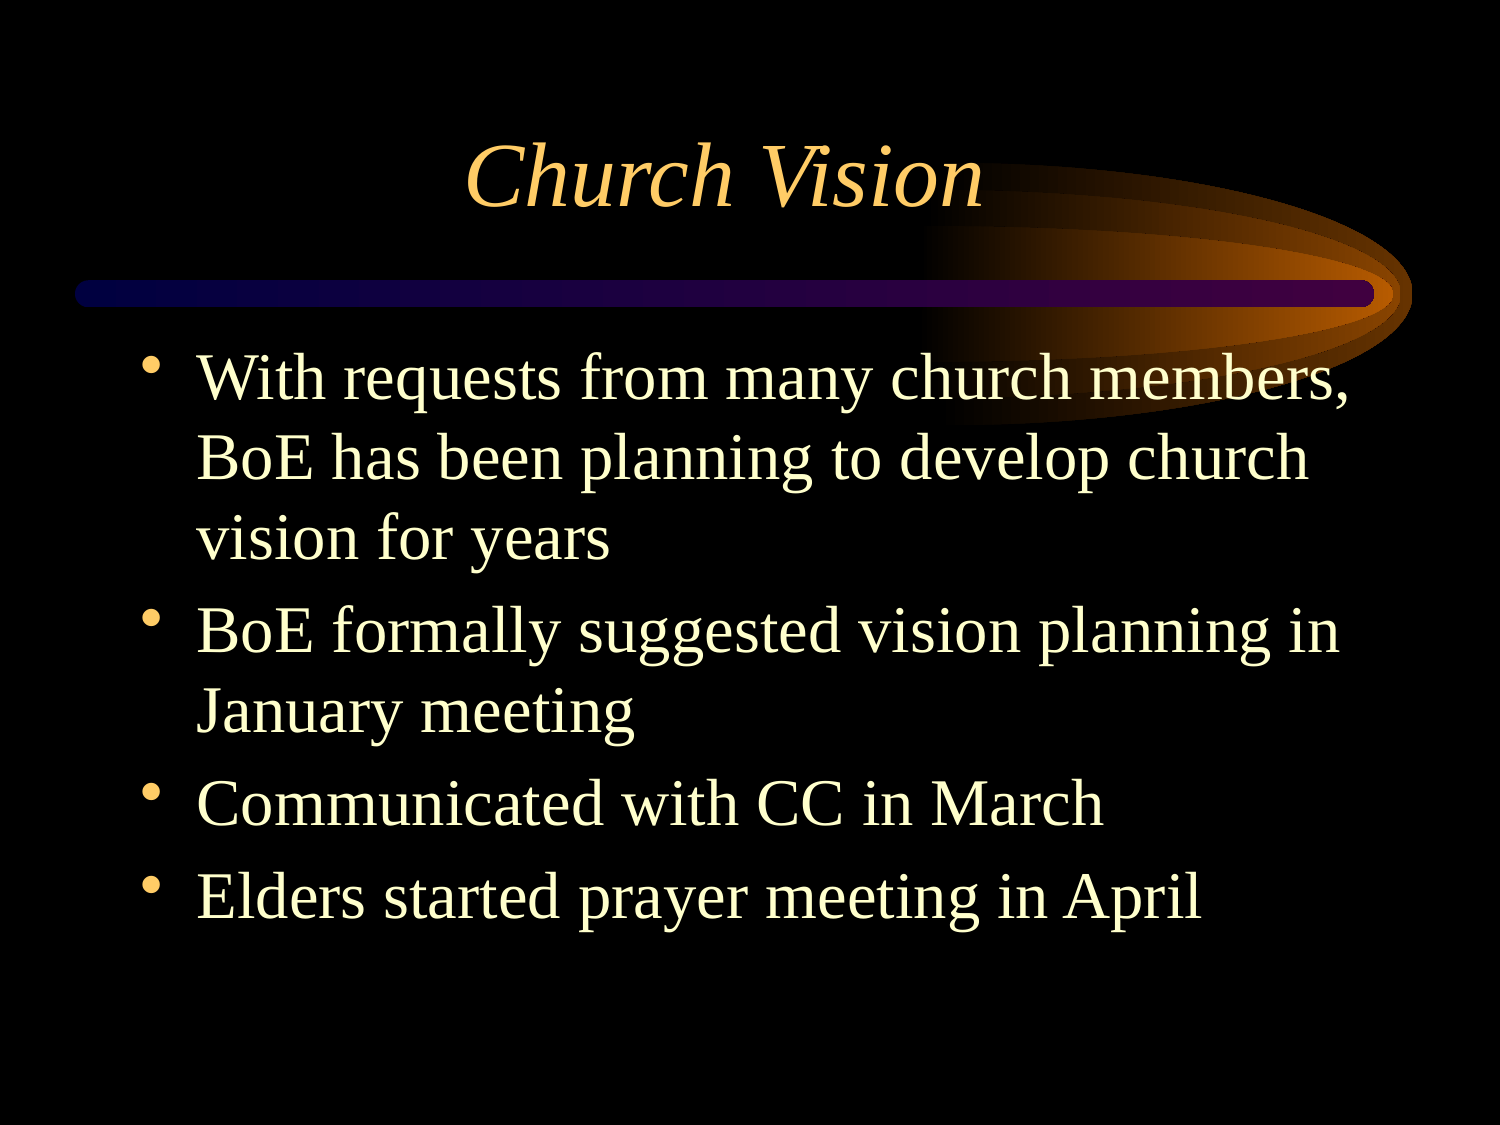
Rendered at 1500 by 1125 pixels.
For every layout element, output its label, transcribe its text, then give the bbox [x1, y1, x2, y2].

list With requests from many church members, BoE has been planning to develop church vision for years BoE formally suggested vision planning in January meeting Communicated with CC in March Elders started prayer meeting in April [124, 324, 1401, 1038]
title Church Vision [87, 74, 1363, 233]
